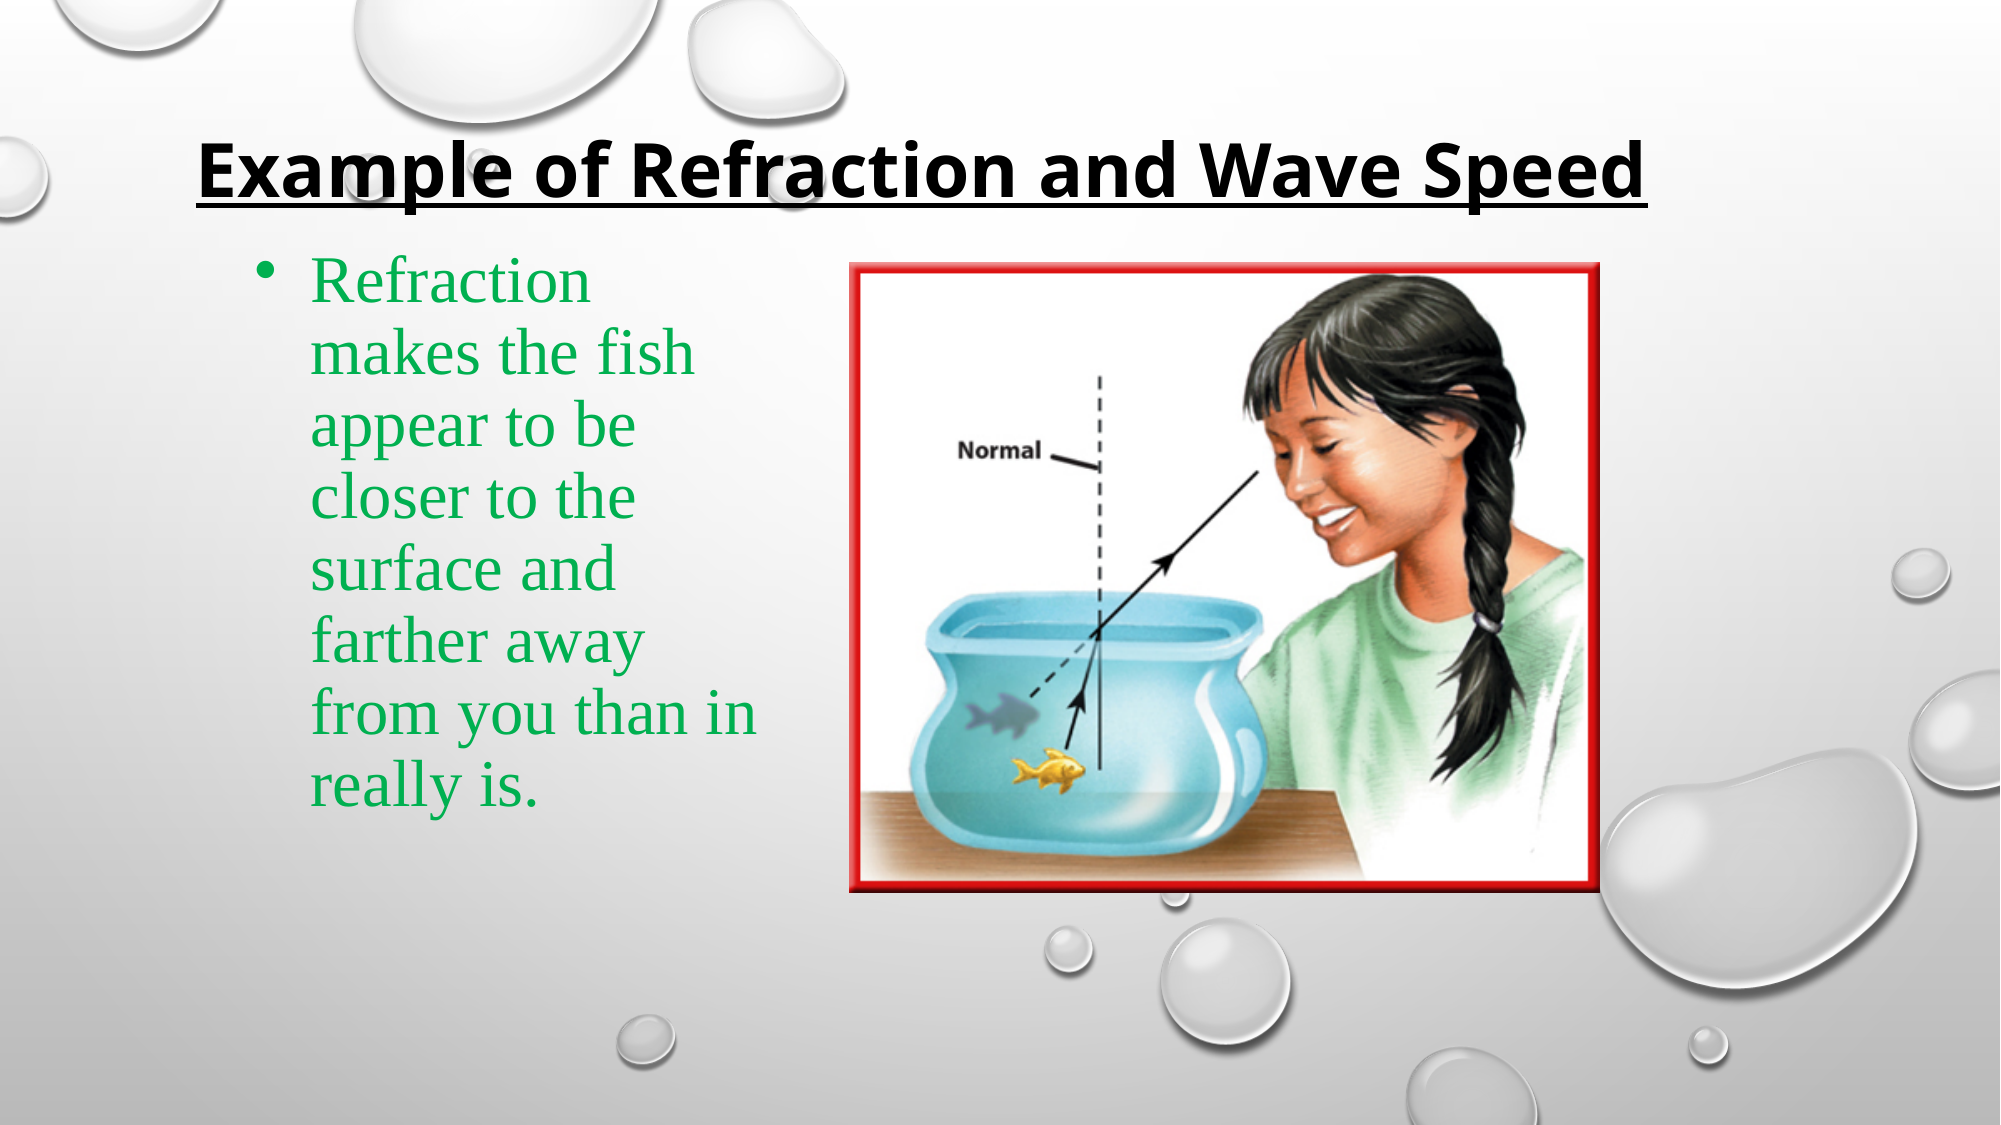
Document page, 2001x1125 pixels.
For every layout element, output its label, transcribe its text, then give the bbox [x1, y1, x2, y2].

text_box Example of Refraction and Wave Speed [180, 125, 1663, 221]
picture [0, 0, 2000, 1125]
text_box Refraction makes the fish appear to be closer to the surface and farther away from you than in really is. [239, 237, 788, 829]
